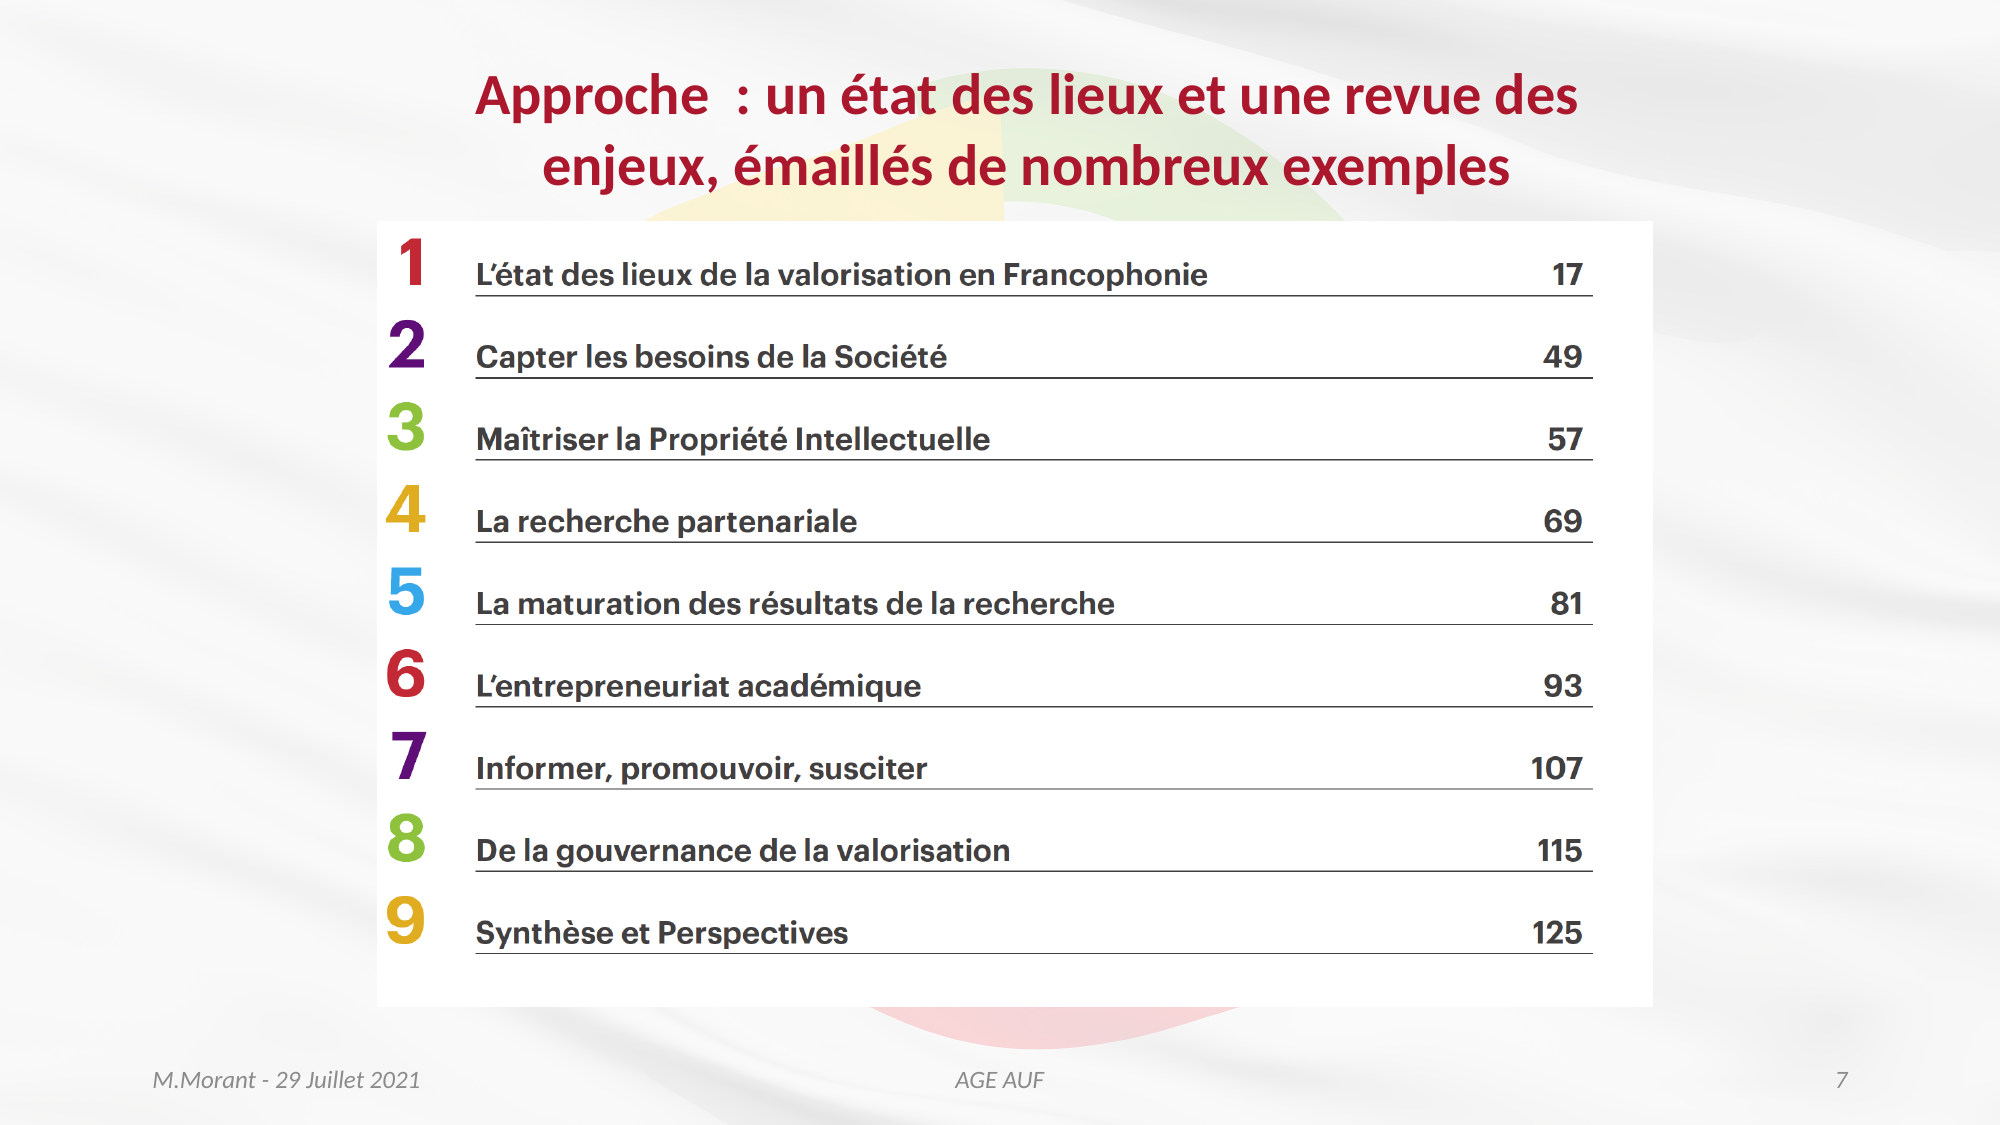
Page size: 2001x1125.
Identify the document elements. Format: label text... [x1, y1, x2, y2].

text_box Approche : un état des lieux et une revue des enjeux, émaillés de nombreux exemples [377, 49, 1677, 205]
footer AGE AUF [662, 1048, 1338, 1109]
slide_number M.Morant - 29 Juillet 2021 [137, 1048, 588, 1109]
slide_number 7 [1412, 1048, 1863, 1109]
picture [376, 221, 1653, 1007]
